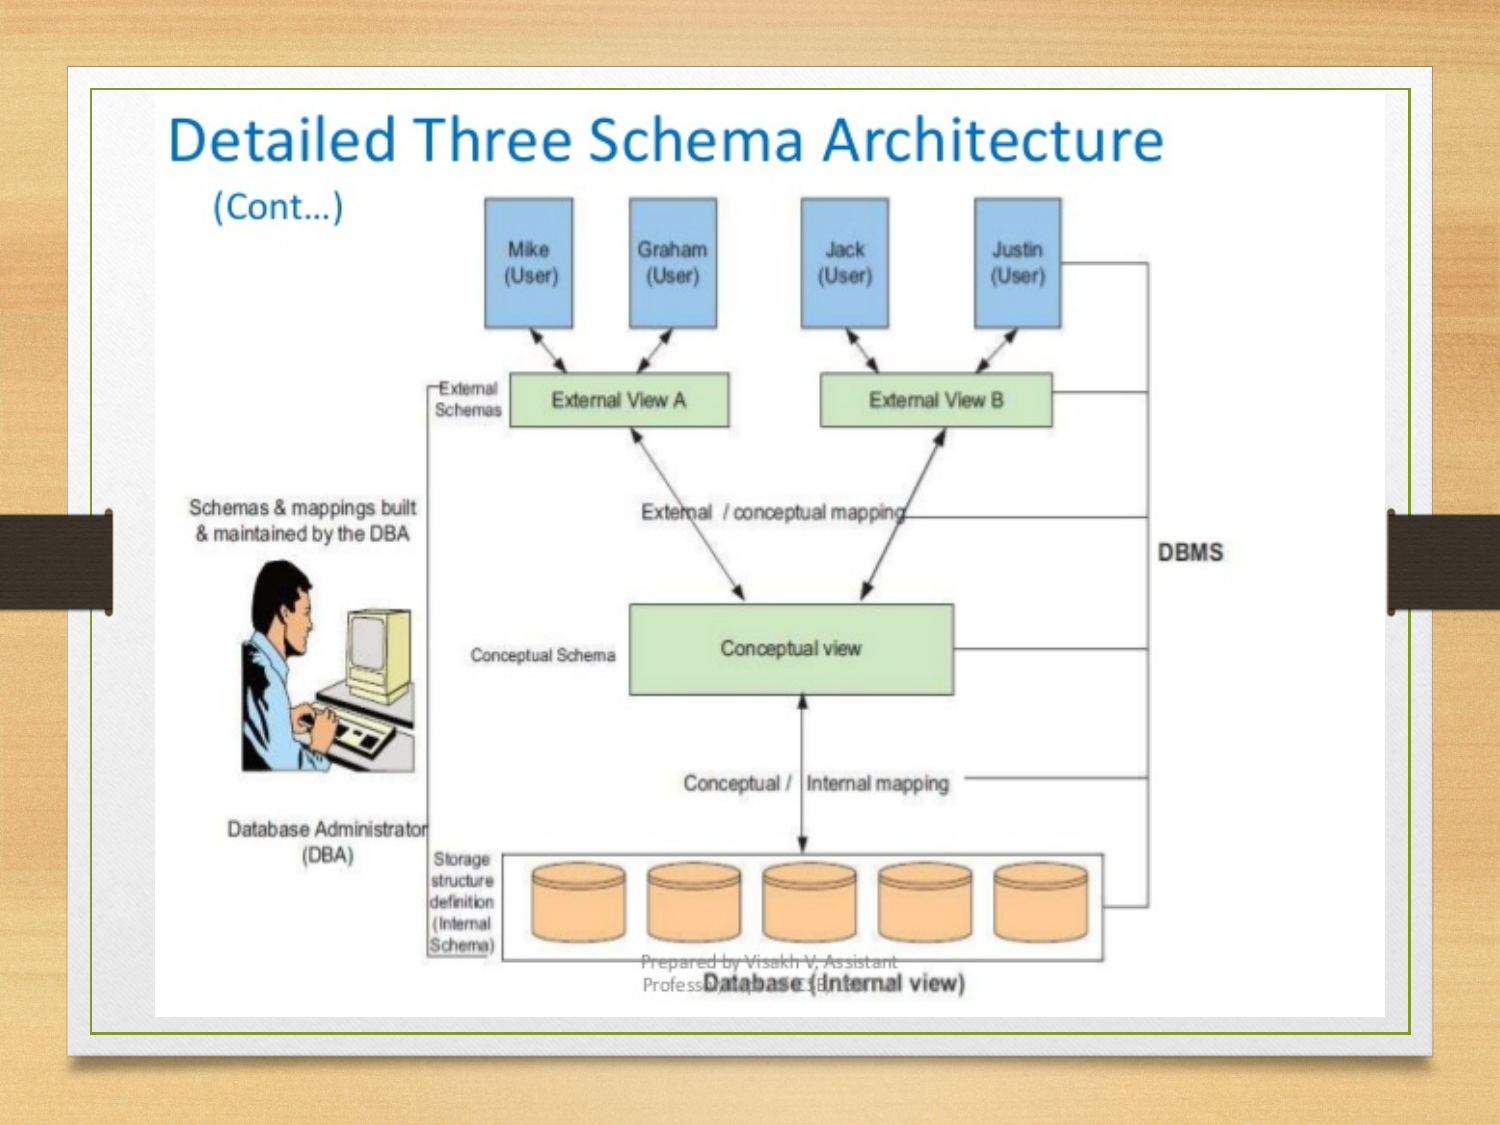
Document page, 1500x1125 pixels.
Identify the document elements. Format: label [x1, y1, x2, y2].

list [154, 92, 1385, 1017]
picture [0, 0, 1500, 1125]
